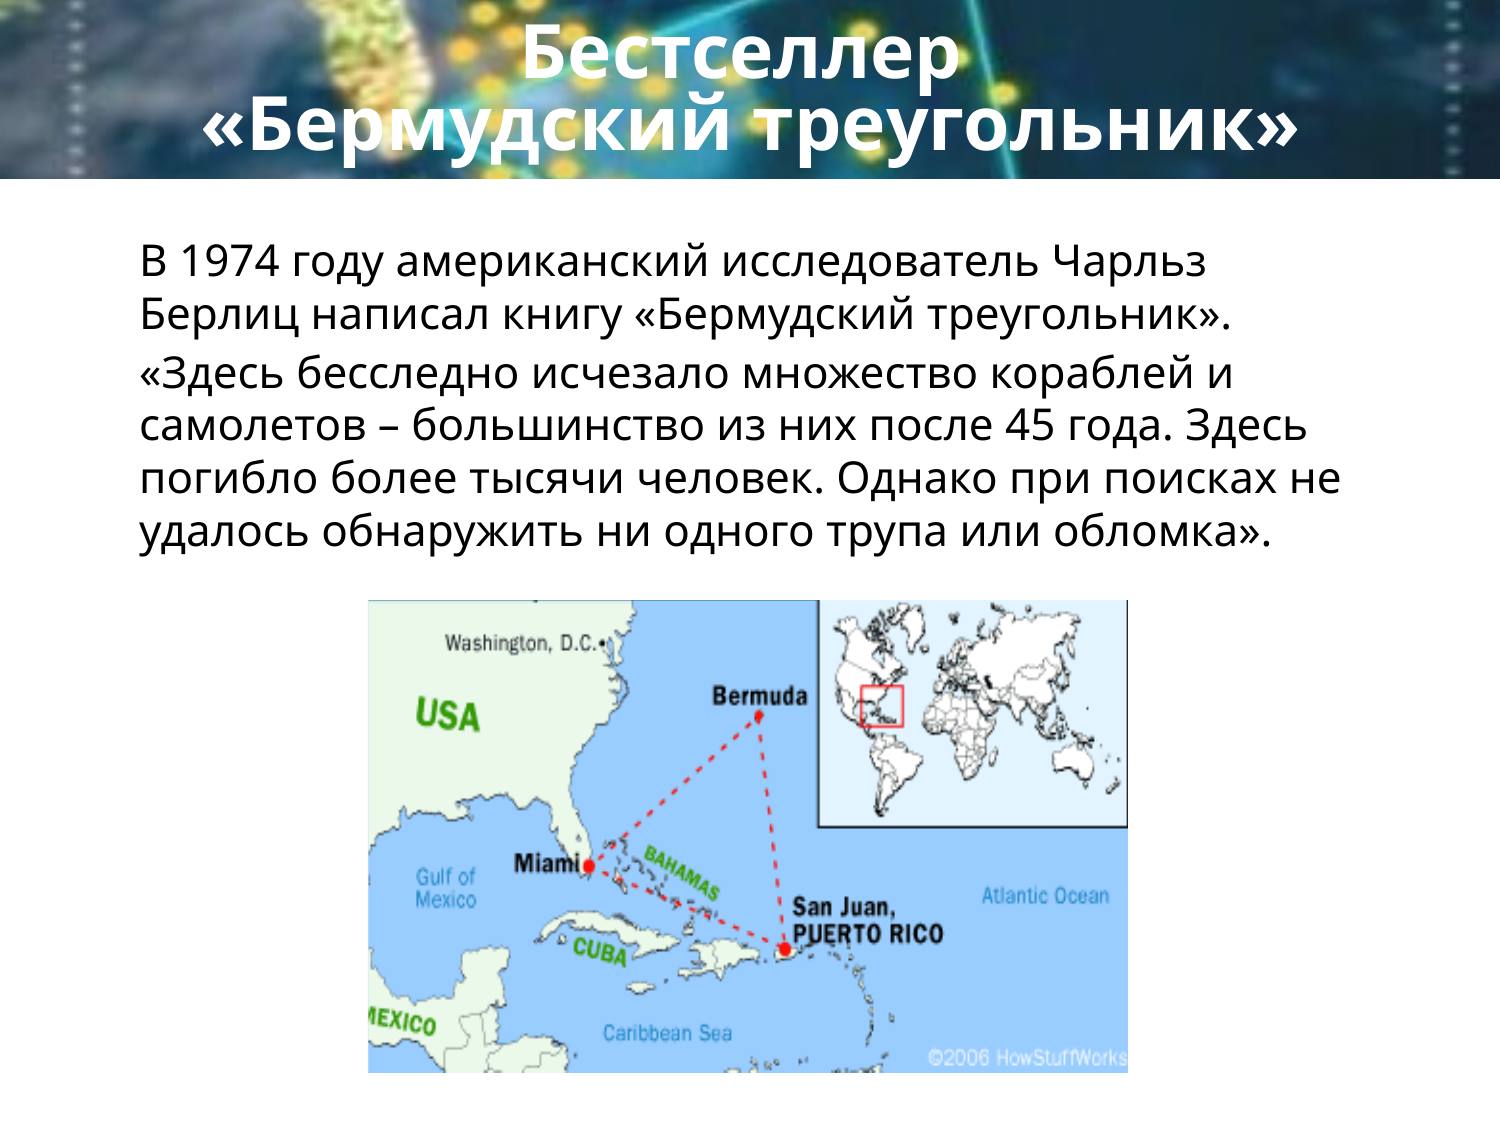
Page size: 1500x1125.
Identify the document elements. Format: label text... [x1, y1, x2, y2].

list В 1974 году американский исследователь Чарльз Берлиц написал книгу «Бермудский треугольник». «Здесь бесследно исчезало множество кораблей и самолетов – большинство из них после 45 года. Здесь погибло более тысячи человек. Однако при поисках не удалось обнаружить ни одного трупа или обломка». [107, 225, 1396, 601]
picture [0, 0, 1500, 179]
picture [367, 600, 1129, 1073]
